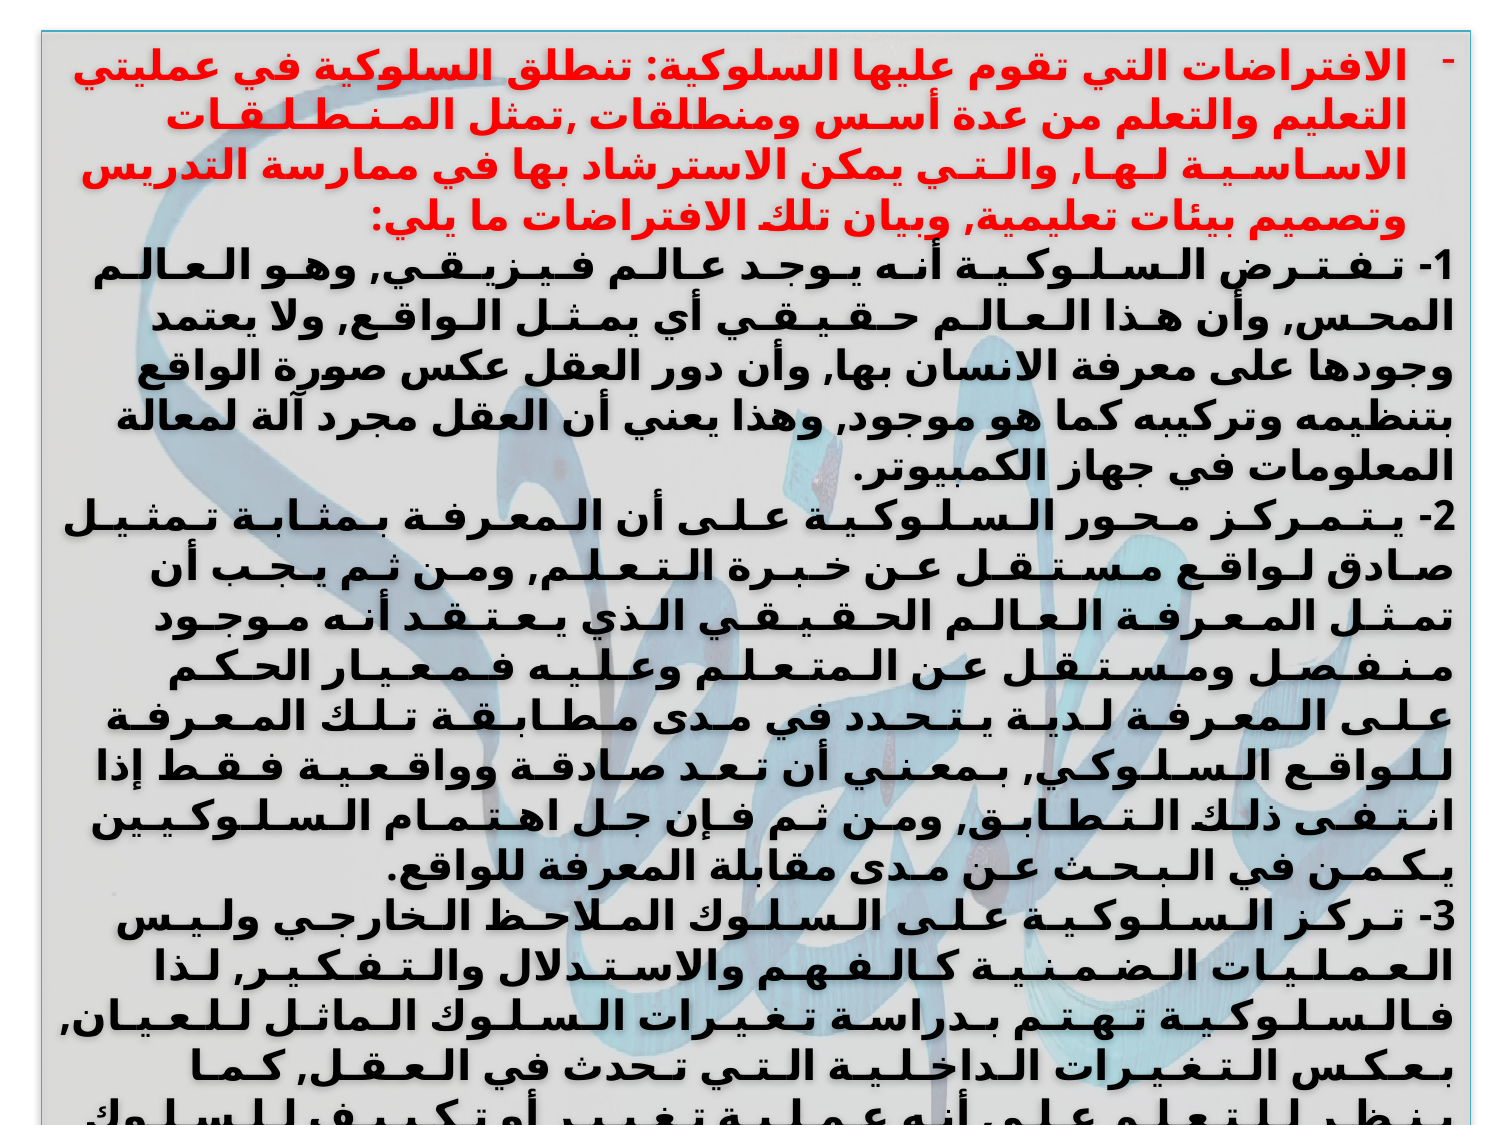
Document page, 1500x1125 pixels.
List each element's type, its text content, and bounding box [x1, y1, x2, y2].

text_box الافتراضات التي تقوم عليها السلوكية: تنطلق السلوكية في عمليتي التعليم والتعلم من عدة أسـس ومنطلقات ,تمثل المـنـطـلـقـات الاسـاسـيـة لـهـا, والـتـي يمكن الاسترشاد بها في ممارسة التدريس وتصميم بيئات تعليمية, وبيان تلك الافتراضات ما يلي: 1- تـفـتـرض الـسـلـوكـيـة أنـه يـوجـد عـالـم فـيـزيـقـي, وهـو الـعـالـم المحـس, وأن هـذا الـعـالـم حـقـيـقـي أي يمـثـل الـواقـع, ولا يعتمد وجودها على معرفة الانسان بها, وأن دور العقل عكس صورة الواقع بتنظيمه وتركيبه كما هو موجود, وهذا يعني أن العقل مجرد آلة لمعالة المعلومات في جهاز الكمبيوتر. 2- يـتـمـركـز مـحـور الـسـلـوكـيـة عـلـى أن الـمعـرفـة بـمثـابـة تـمثـيـل صـادق لـواقـع مـسـتـقـل عـن خـبـرة الـتـعـلـم, ومـن ثـم يـجـب أن تمـثـل المـعـرفـة الـعـالـم الحـقـيـقـي الـذي يـعـتـقـد أنـه مـوجـود مـنـفـصـل ومـسـتـقـل عـن الـمتـعـلـم وعـلـيـه فـمـعـيـار الحـكـم عـلـى الـمعـرفـة لـديـة يـتـحـدد في مـدى مـطـابـقـة تـلـك المـعـرفـة لـلـواقـع الـسـلـوكـي, بـمعـنـي أن تـعـد صـادقـة وواقـعـيـة فـقـط إذا انـتـفـى ذلـك الـتـطـابـق, ومـن ثـم فـإن جـل اهـتـمـام الـسـلـوكـيـين يـكـمـن في الـبـحـث عـن مـدى مقابلة المعرفة للواقع. 3- تـركـز الـسـلـوكـيـة عـلـى الـسـلـوك المـلاحـظ الـخارجـي ولـيـس الـعـمـلـيـات الـضـمـنـيـة كـالـفـهـم والاسـتـدلال والـتـفـكـيـر, لـذا فـالـسـلـوكـيـة تـهـتـم بـدراسـة تـغـيـرات الـسـلـوك الـماثـل لـلـعـيـان, بـعـكـس الـتـغـيـرات الـداخـلـيـة الـتـي تـحدث في الـعـقـل, كـمـا يـنـظـر لـلـتـعـلـم عـلـى أنـه عـمـلـيـة تـغـيـيـر أو تـكـيـيـف لـلـسـلـوك الـملاحـظ كـنـتـيـجـة لـلـتـعـزيـز الانـتـقـائـي للاستجابات الفردية للمثيرات التي تحدث في البيئة. [41, 30, 1471, 1125]
